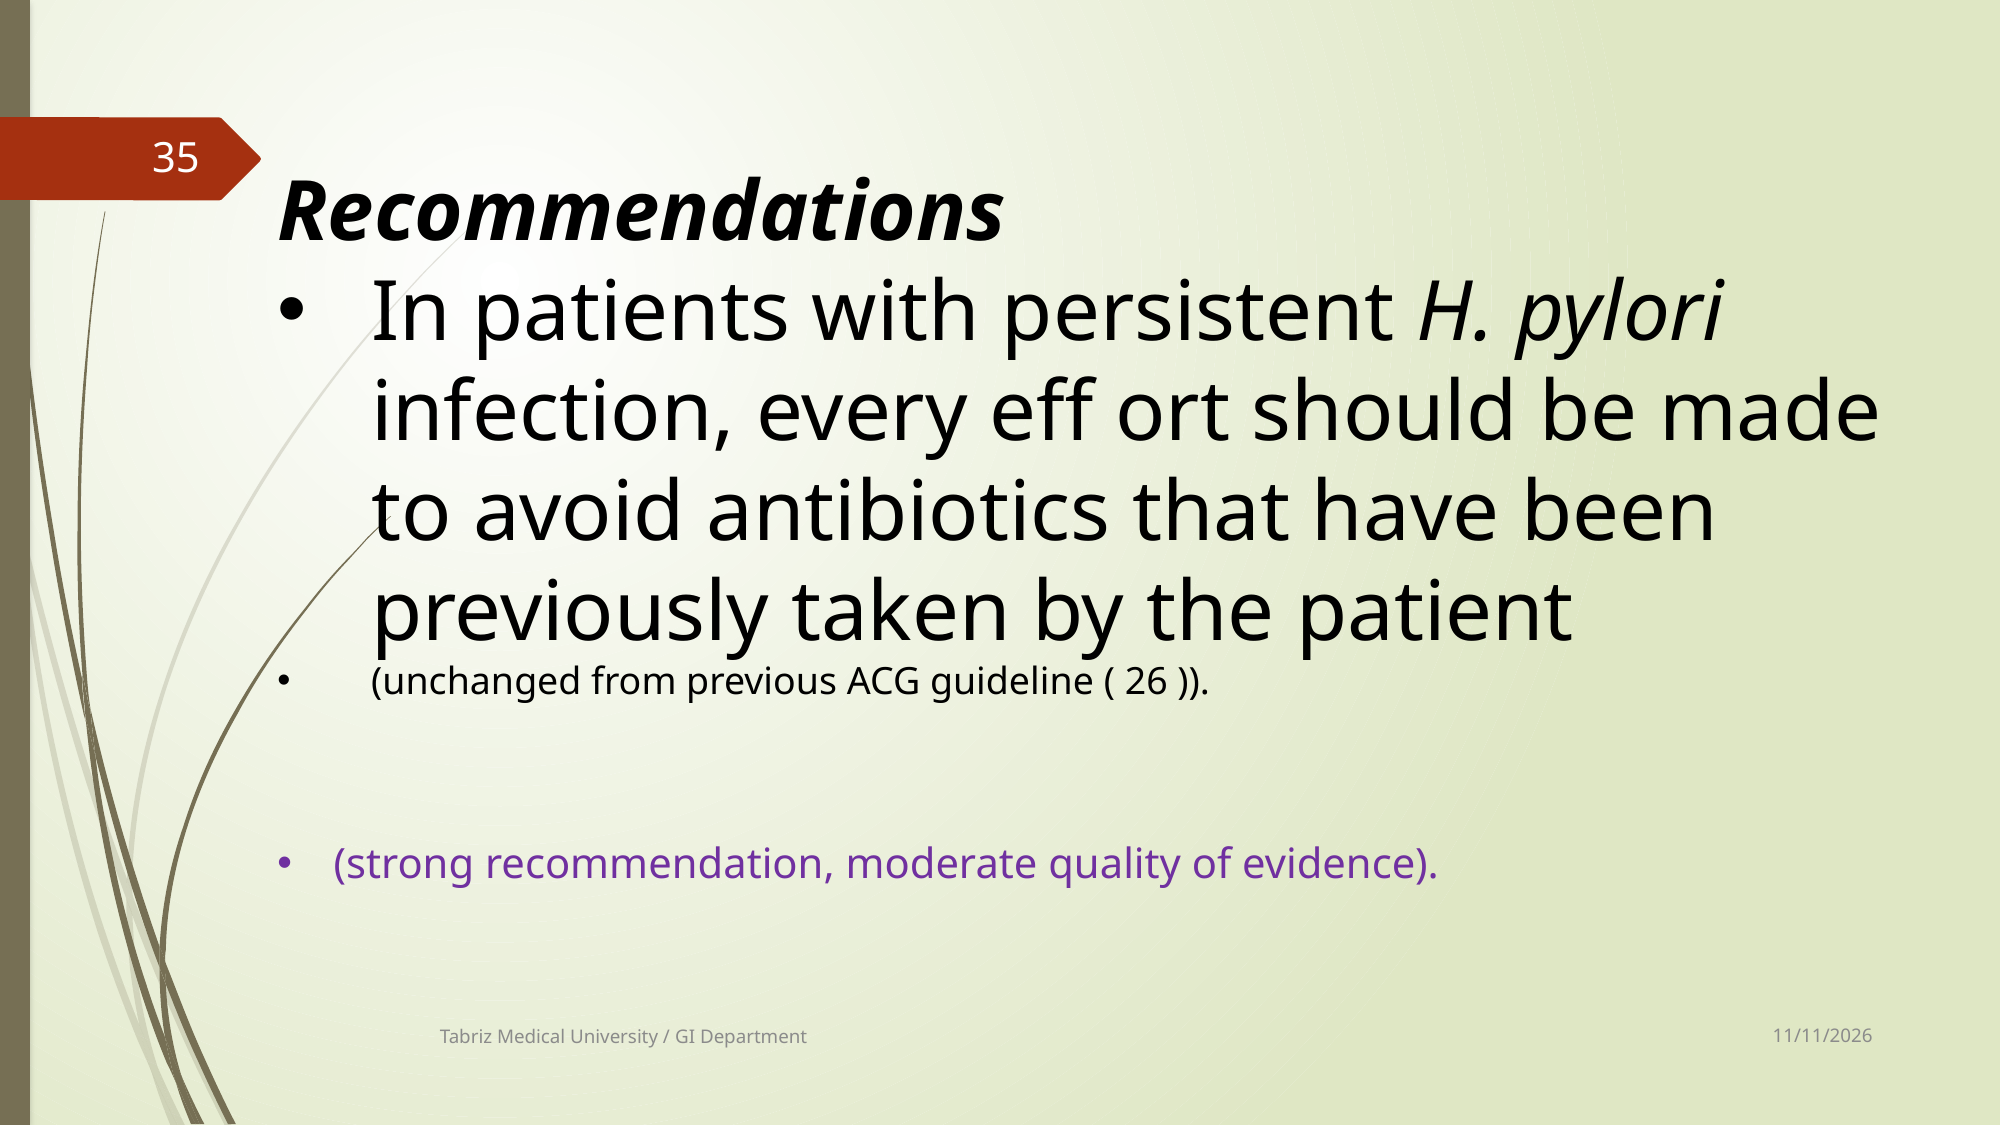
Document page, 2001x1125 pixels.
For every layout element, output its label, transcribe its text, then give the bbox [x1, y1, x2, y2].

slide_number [1699, 1005, 1888, 1067]
text_box Recommendations In patients with persistent H. pylori infection, every eff ort should be made to avoid antibiotics that have been previously taken by the patient (unchanged from previous ACG guideline ( 26 )). (strong recommendation, moderate quality of evidence). [262, 149, 2000, 895]
footer Tabriz Medical University / GI Department [424, 1006, 1675, 1067]
slide_number 35 [87, 129, 216, 189]
